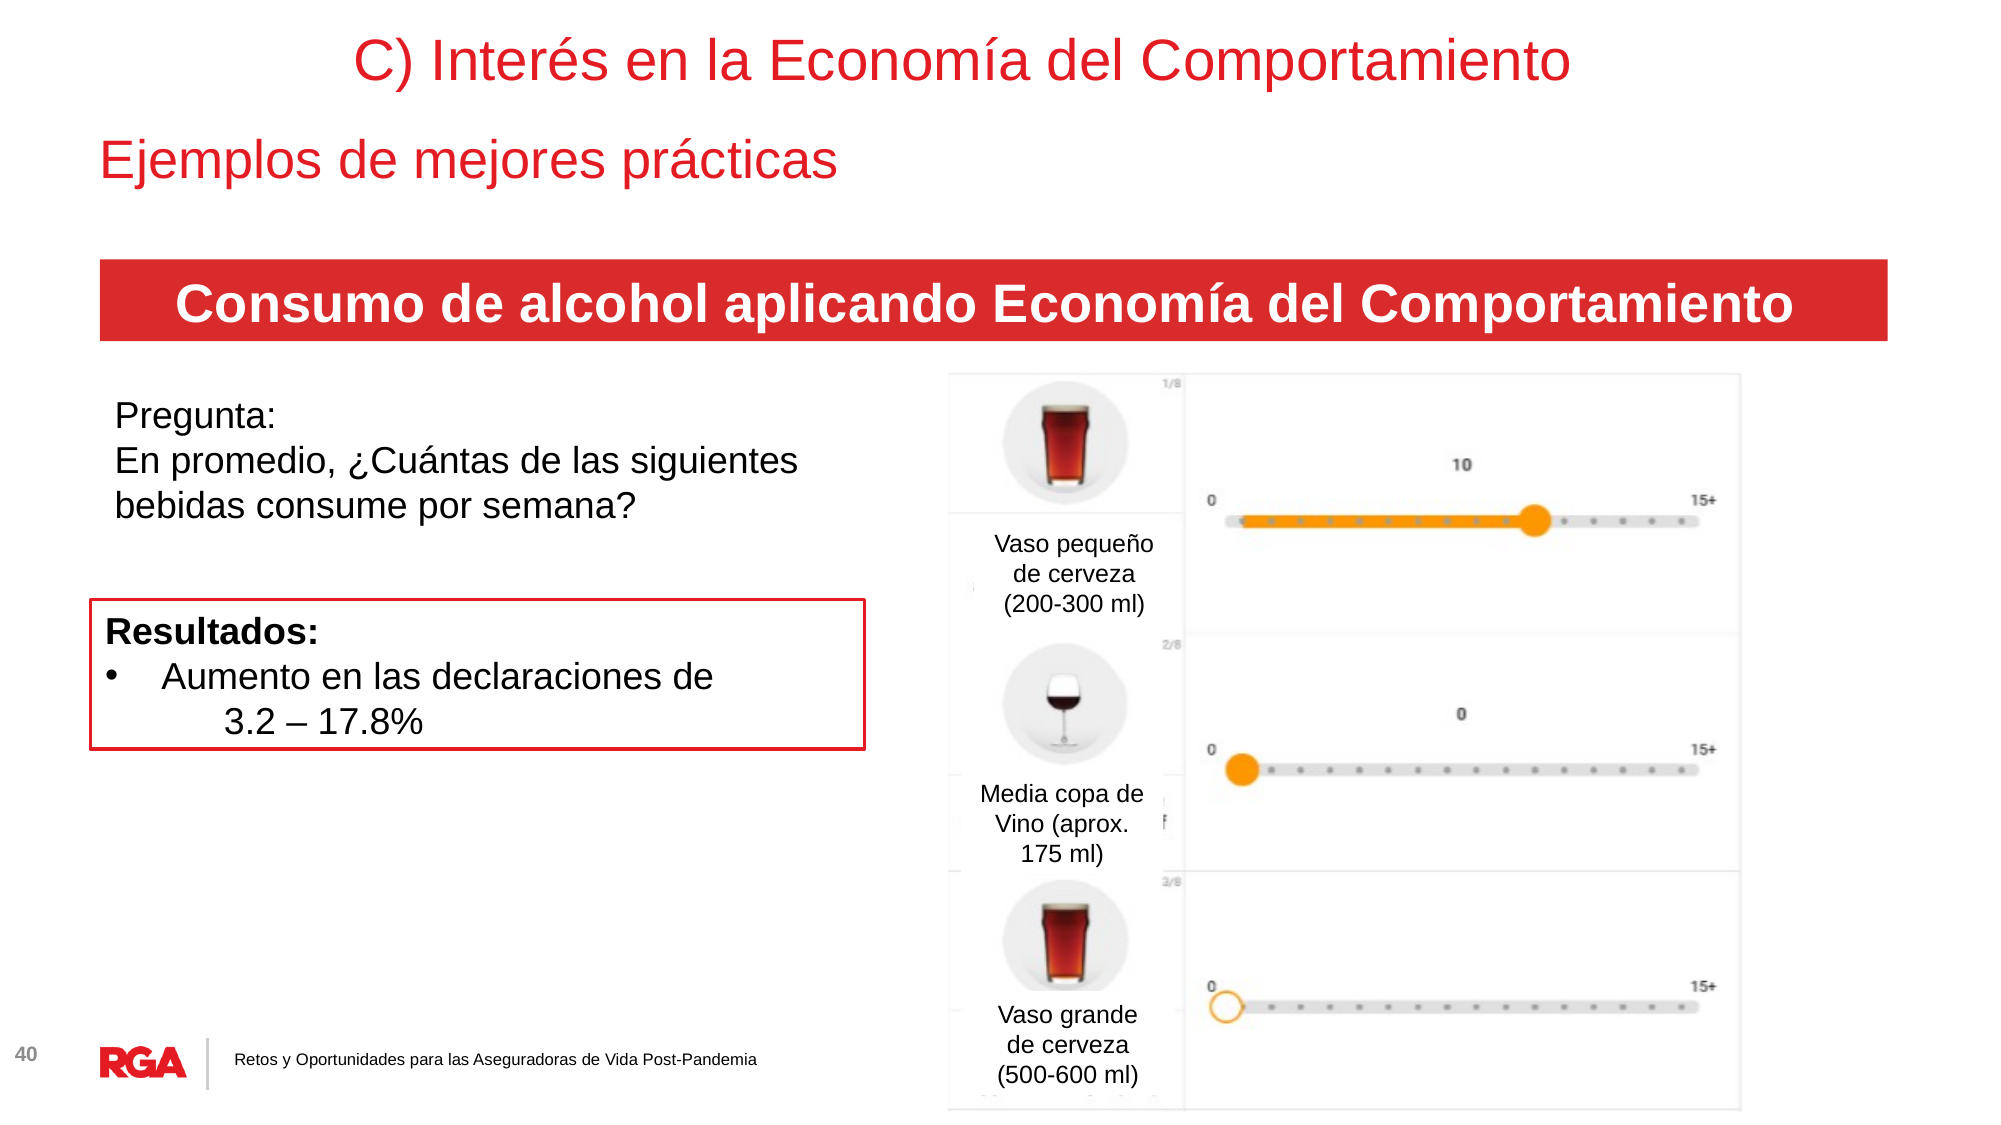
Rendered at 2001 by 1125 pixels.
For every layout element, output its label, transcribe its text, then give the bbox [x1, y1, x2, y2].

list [947, 372, 1742, 1112]
list Consumo de alcohol aplicando Economía del Comportamiento [99, 259, 1888, 342]
text_box 40 [0, 1033, 89, 1094]
text_box Resultados: Aumento en las declaraciones de 3.2 – 17.8% [90, 599, 865, 750]
title Ejemplos de mejores prácticas [99, 120, 1932, 198]
text_box Pregunta: En promedio, ¿Cuántas de las siguientes bebidas consume por semana? [99, 383, 847, 534]
picture [100, 1046, 187, 1078]
text_box Retos y Oportunidades para las Aseguradoras de Vida Post-Pandemia [219, 1041, 947, 1102]
text_box C) Interés en la Economía del Comportamiento [198, 23, 1743, 101]
